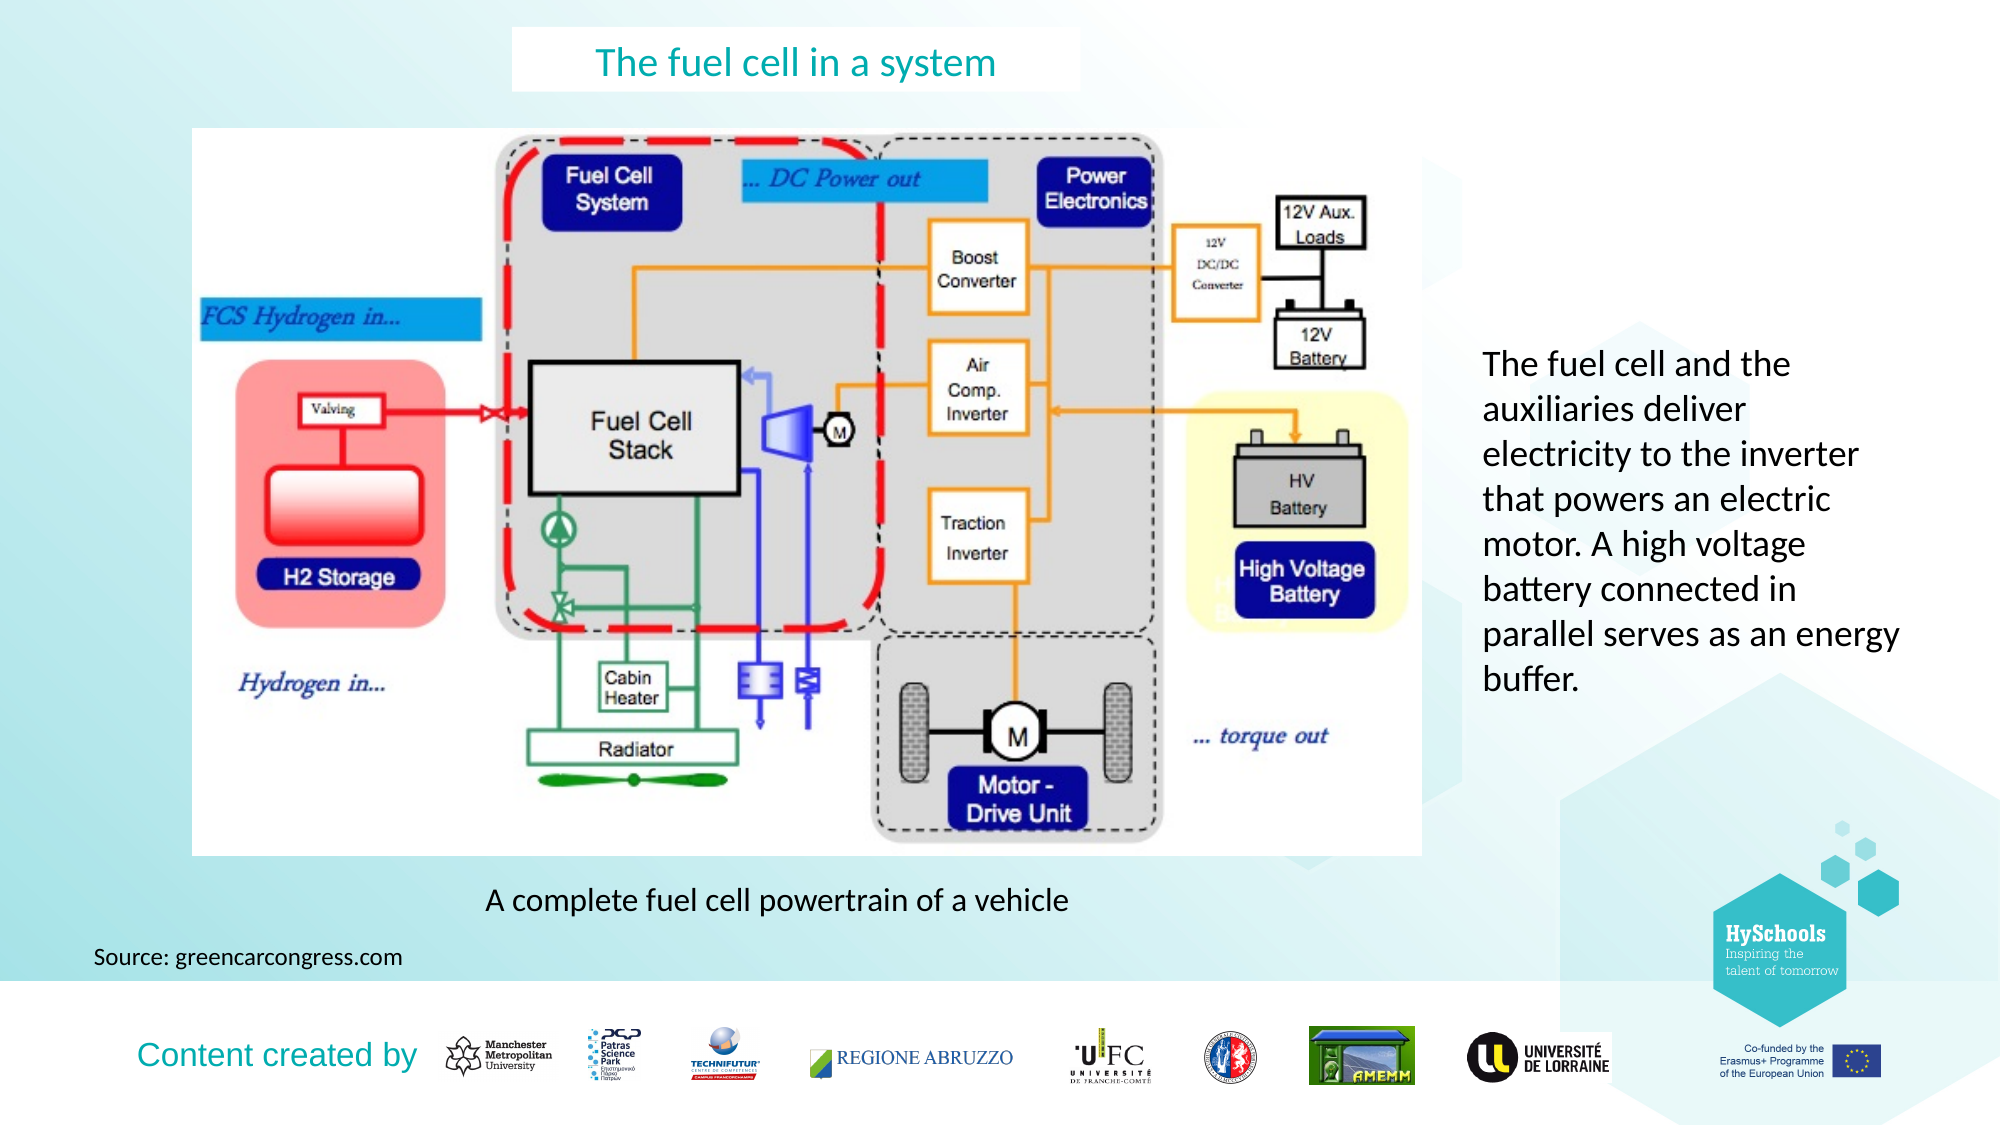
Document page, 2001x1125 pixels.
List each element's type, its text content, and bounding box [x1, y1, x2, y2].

text_box The fuel cell and the auxiliaries deliver electricity to the inverter that powers an electric motor. A high voltage battery connected in parallel serves as an energy buffer. [1467, 331, 1919, 707]
text_box A complete fuel cell powertrain of a vehicle [470, 870, 1144, 926]
text_box The fuel cell in a system [512, 26, 1081, 92]
picture [0, 0, 2000, 1125]
text_box Source: greencarcongress.com [79, 933, 470, 978]
